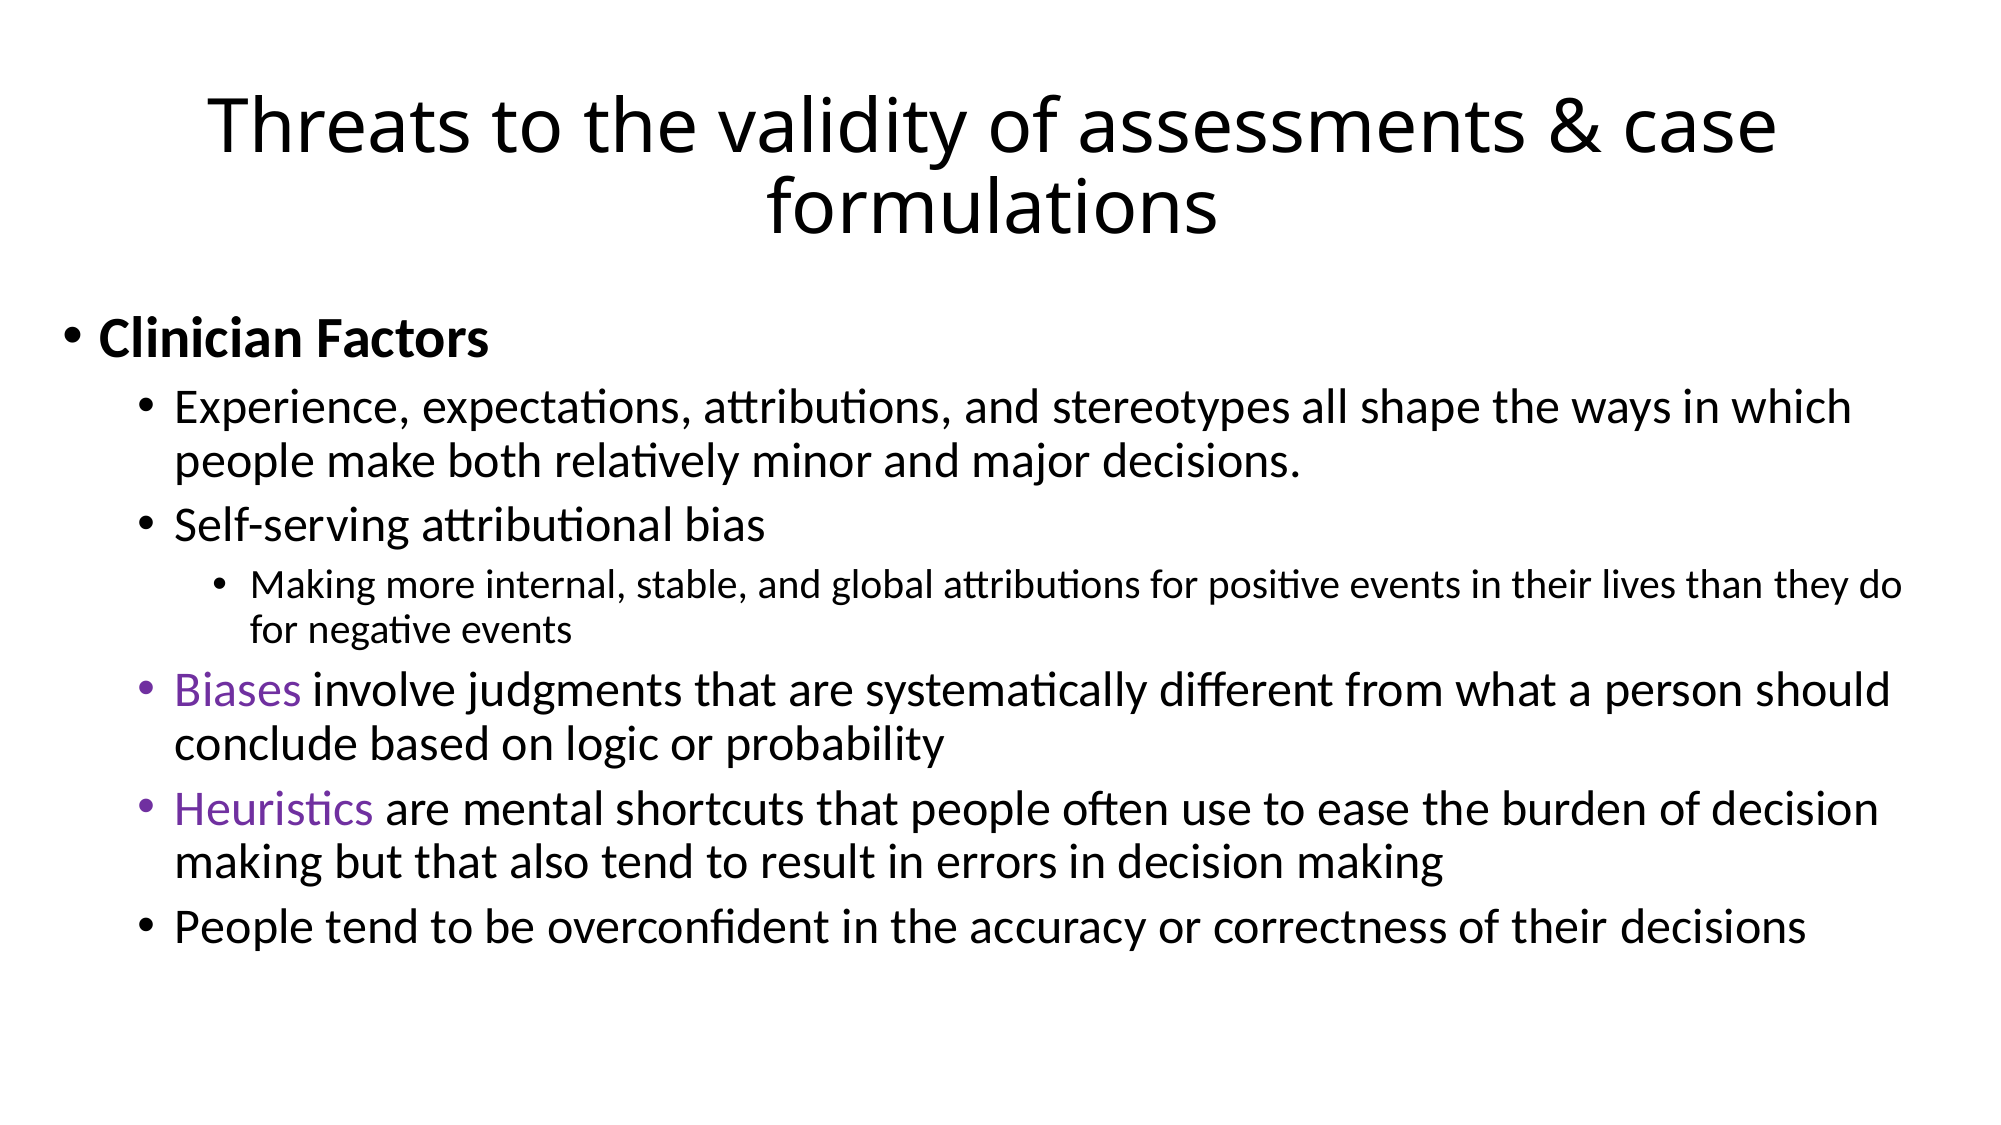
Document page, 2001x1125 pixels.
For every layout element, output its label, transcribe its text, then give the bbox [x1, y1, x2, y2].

list Clinician Factors Experience, expectations, attributions, and stereotypes all shape the ways in which people make both relatively minor and major decisions. Self-serving attributional bias Making more internal, stable, and global attributions for positive events in their lives than they do for negative events Biases involve judgments that are systematically different from what a person should conclude based on logic or probability Heuristics are mental shortcuts that people often use to ease the burden of decision making but that also tend to result in errors in decision making People tend to be overconfident in the accuracy or correctness of their decisions [47, 299, 1961, 1125]
title Threats to the validity of assessments & case formulations [47, 59, 1939, 278]
